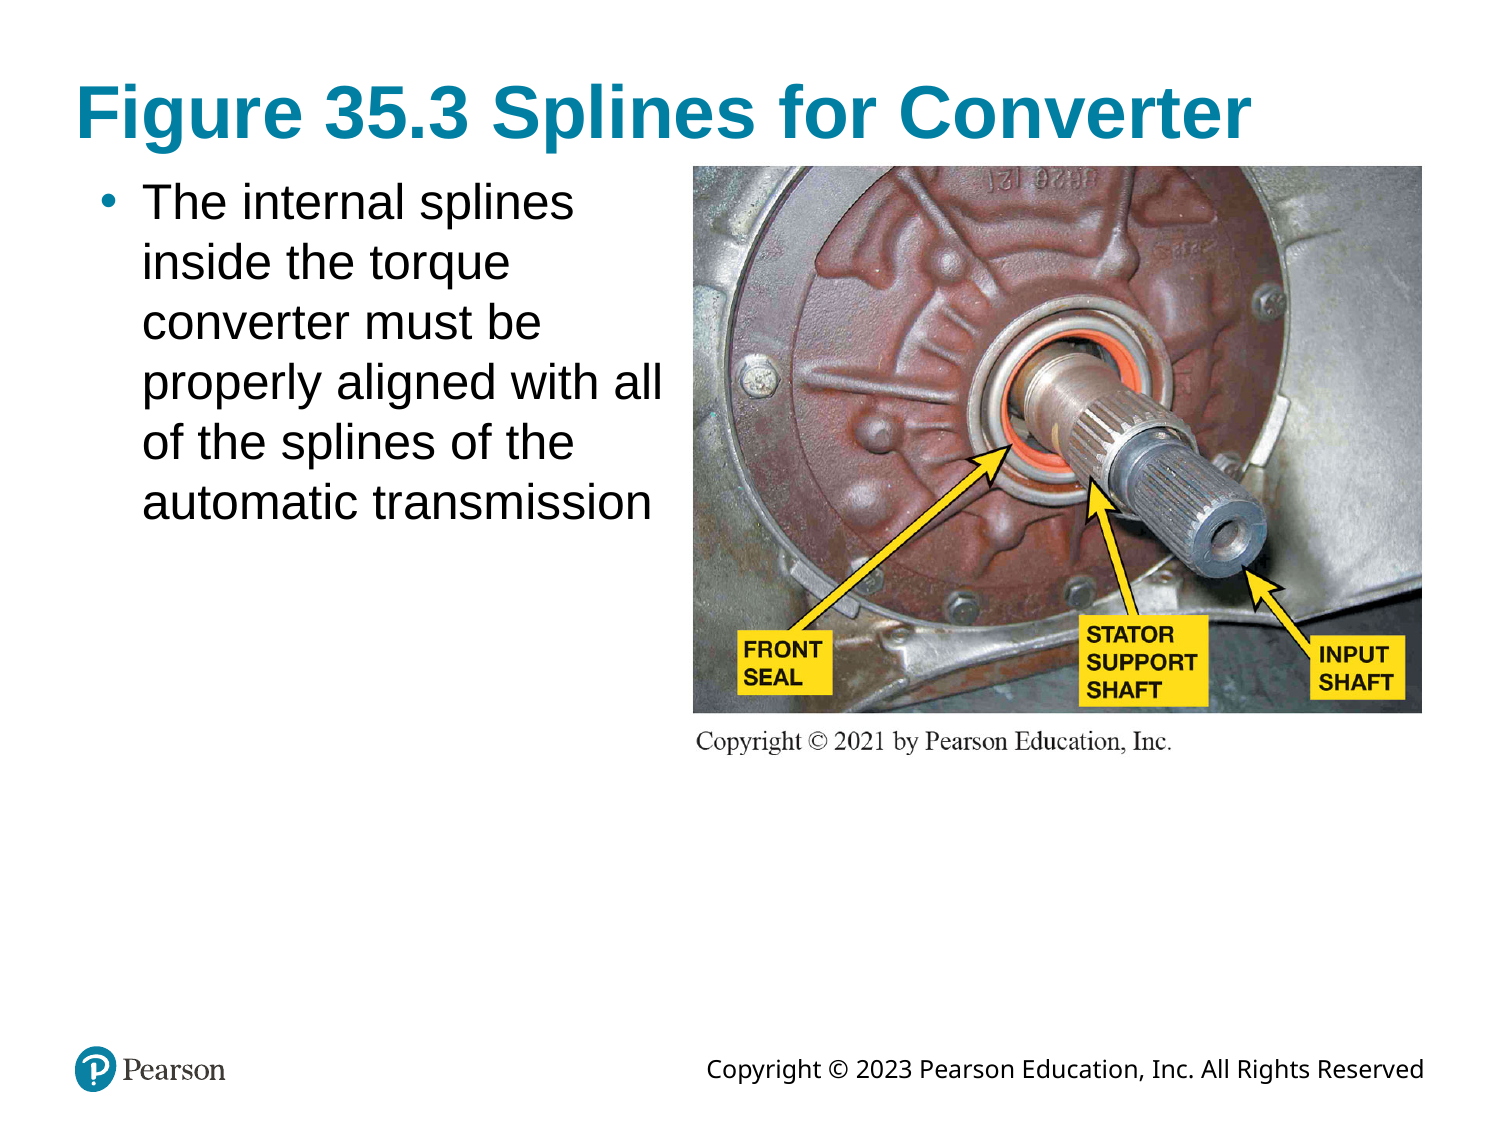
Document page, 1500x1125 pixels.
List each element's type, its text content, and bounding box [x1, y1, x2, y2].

list The internal splines inside the torque converter must be properly aligned with all of the splines of the automatic transmission [99, 162, 679, 542]
title Figure 35.3 Splines for Converter [75, 56, 1419, 163]
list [689, 162, 1426, 759]
